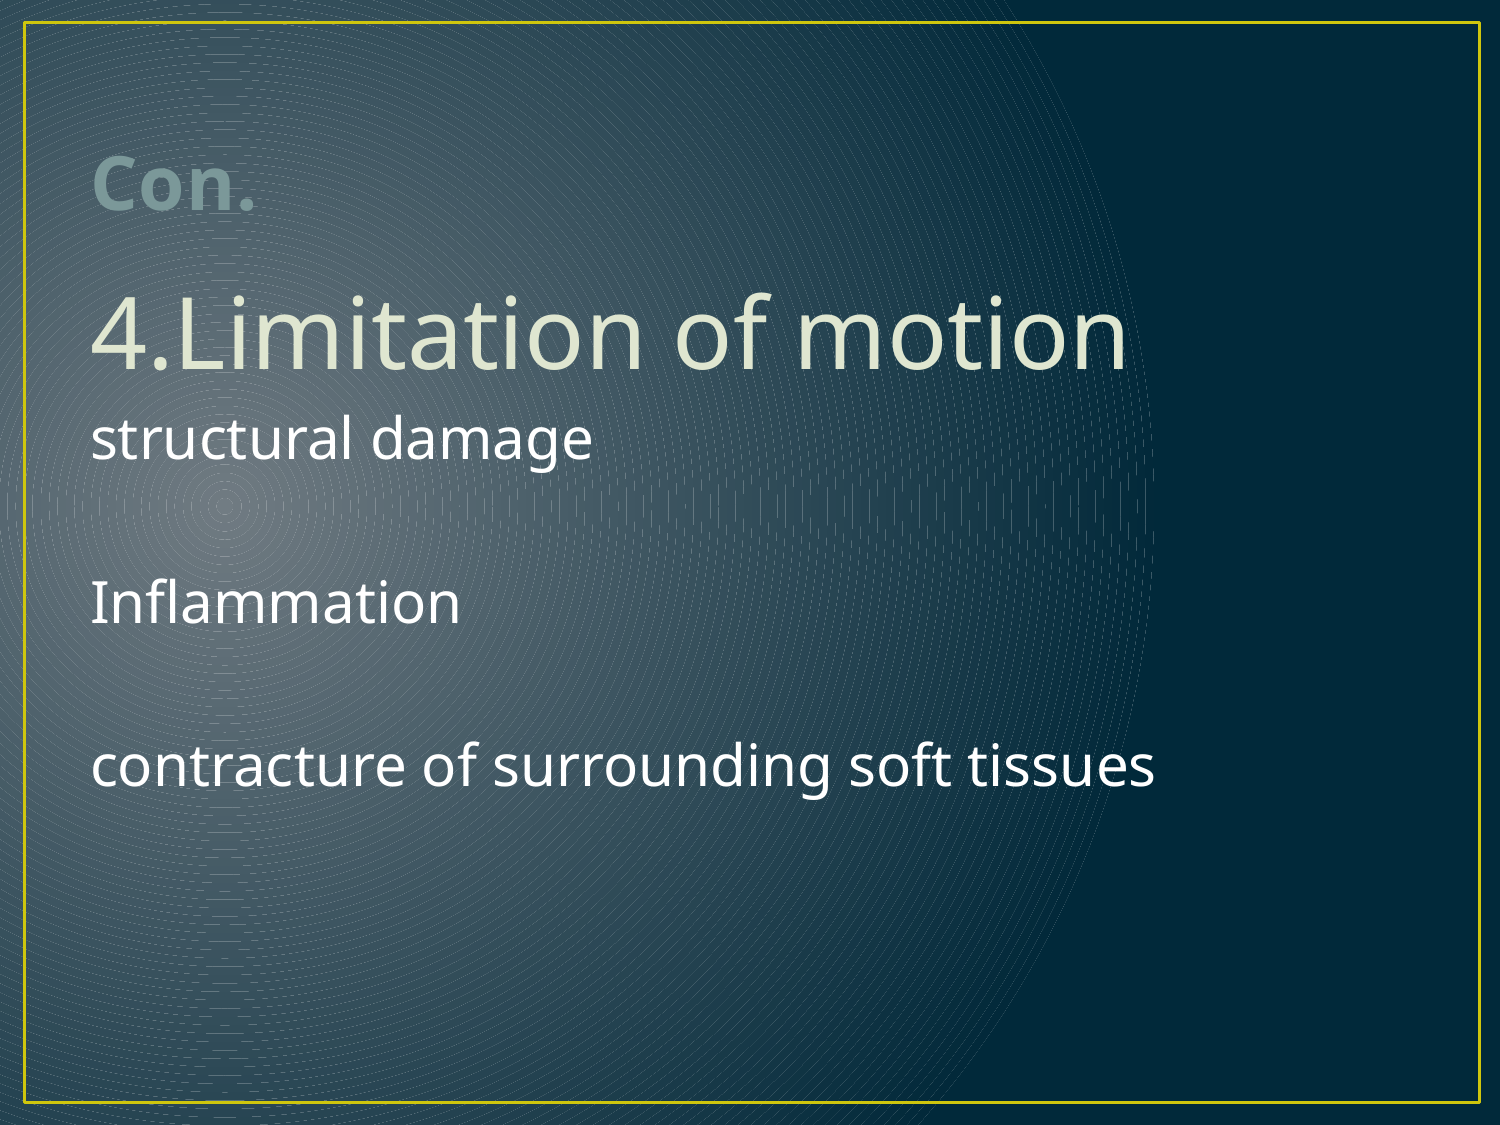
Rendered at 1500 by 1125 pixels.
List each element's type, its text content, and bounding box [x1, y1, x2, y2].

title Con. [75, 45, 1425, 233]
list 4.Limitation of motion structural damage Inflammation contracture of surrounding soft tissues [75, 262, 1425, 1005]
